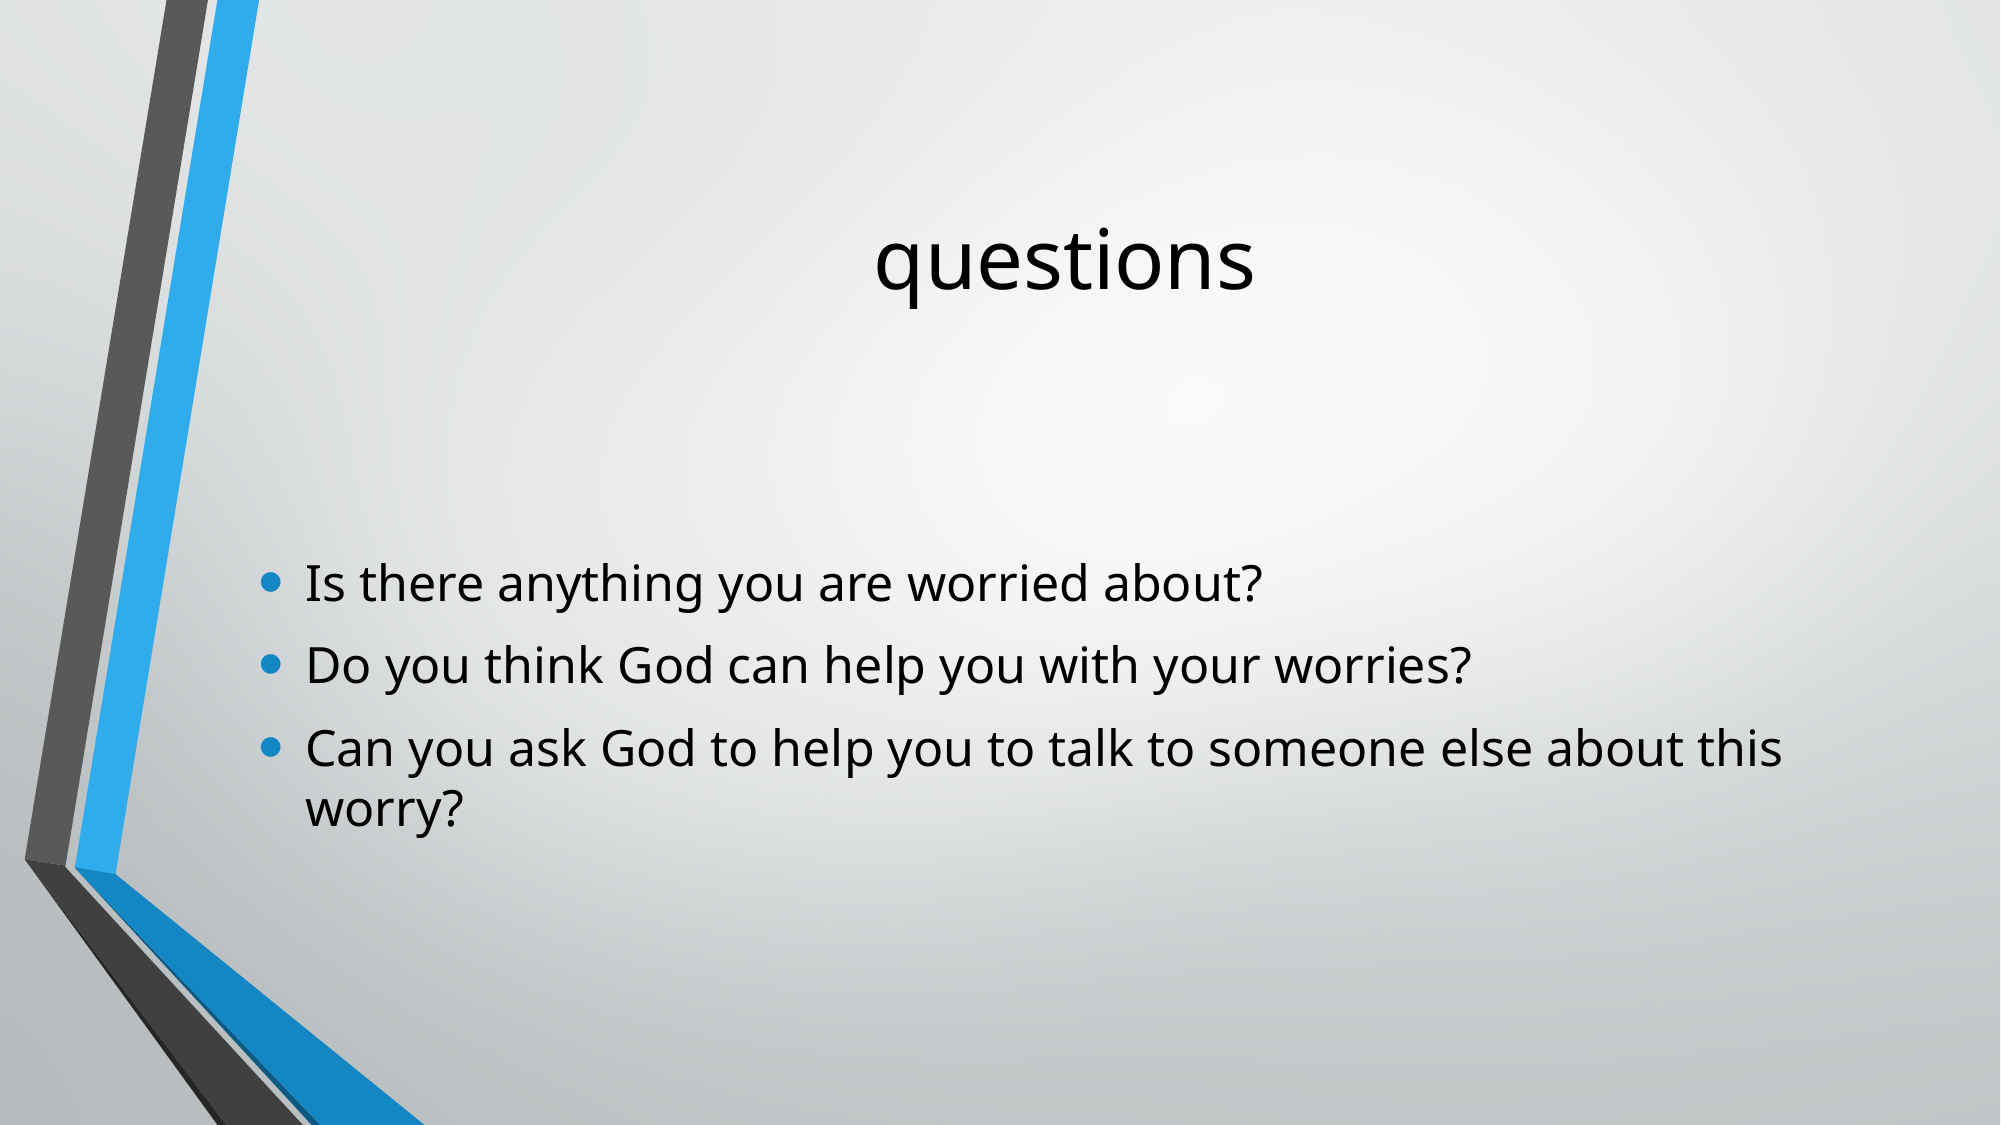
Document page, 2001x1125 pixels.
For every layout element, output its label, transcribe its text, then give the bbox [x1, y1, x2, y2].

title questions [243, 112, 1887, 400]
list Is there anything you are worried about? Do you think God can help you with your worries? Can you ask God to help you to talk to someone else about this worry? [243, 437, 1887, 950]
